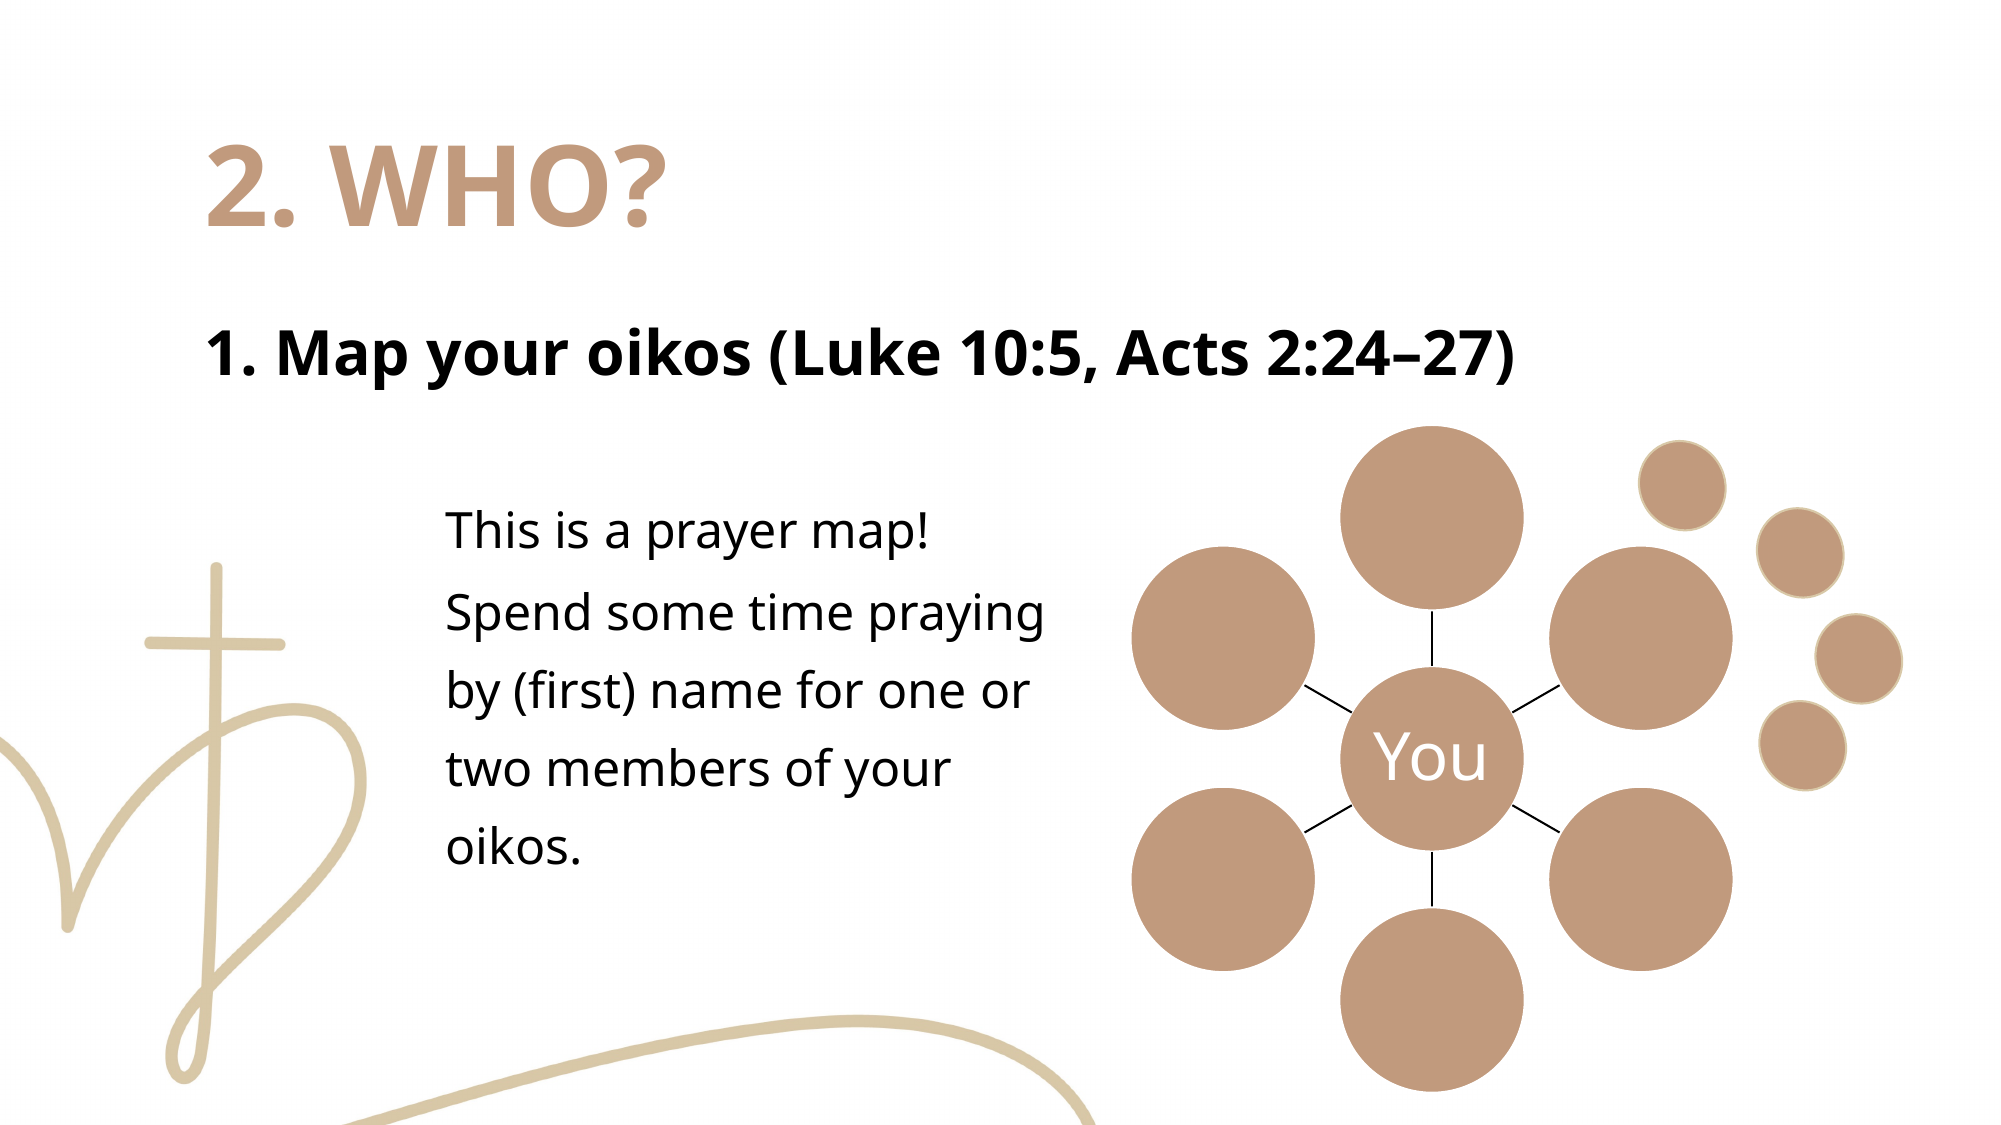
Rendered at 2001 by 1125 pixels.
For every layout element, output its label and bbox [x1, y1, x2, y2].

text_box [898, 424, 1966, 1094]
picture [0, 0, 2000, 1125]
text_box [1639, 440, 1902, 792]
